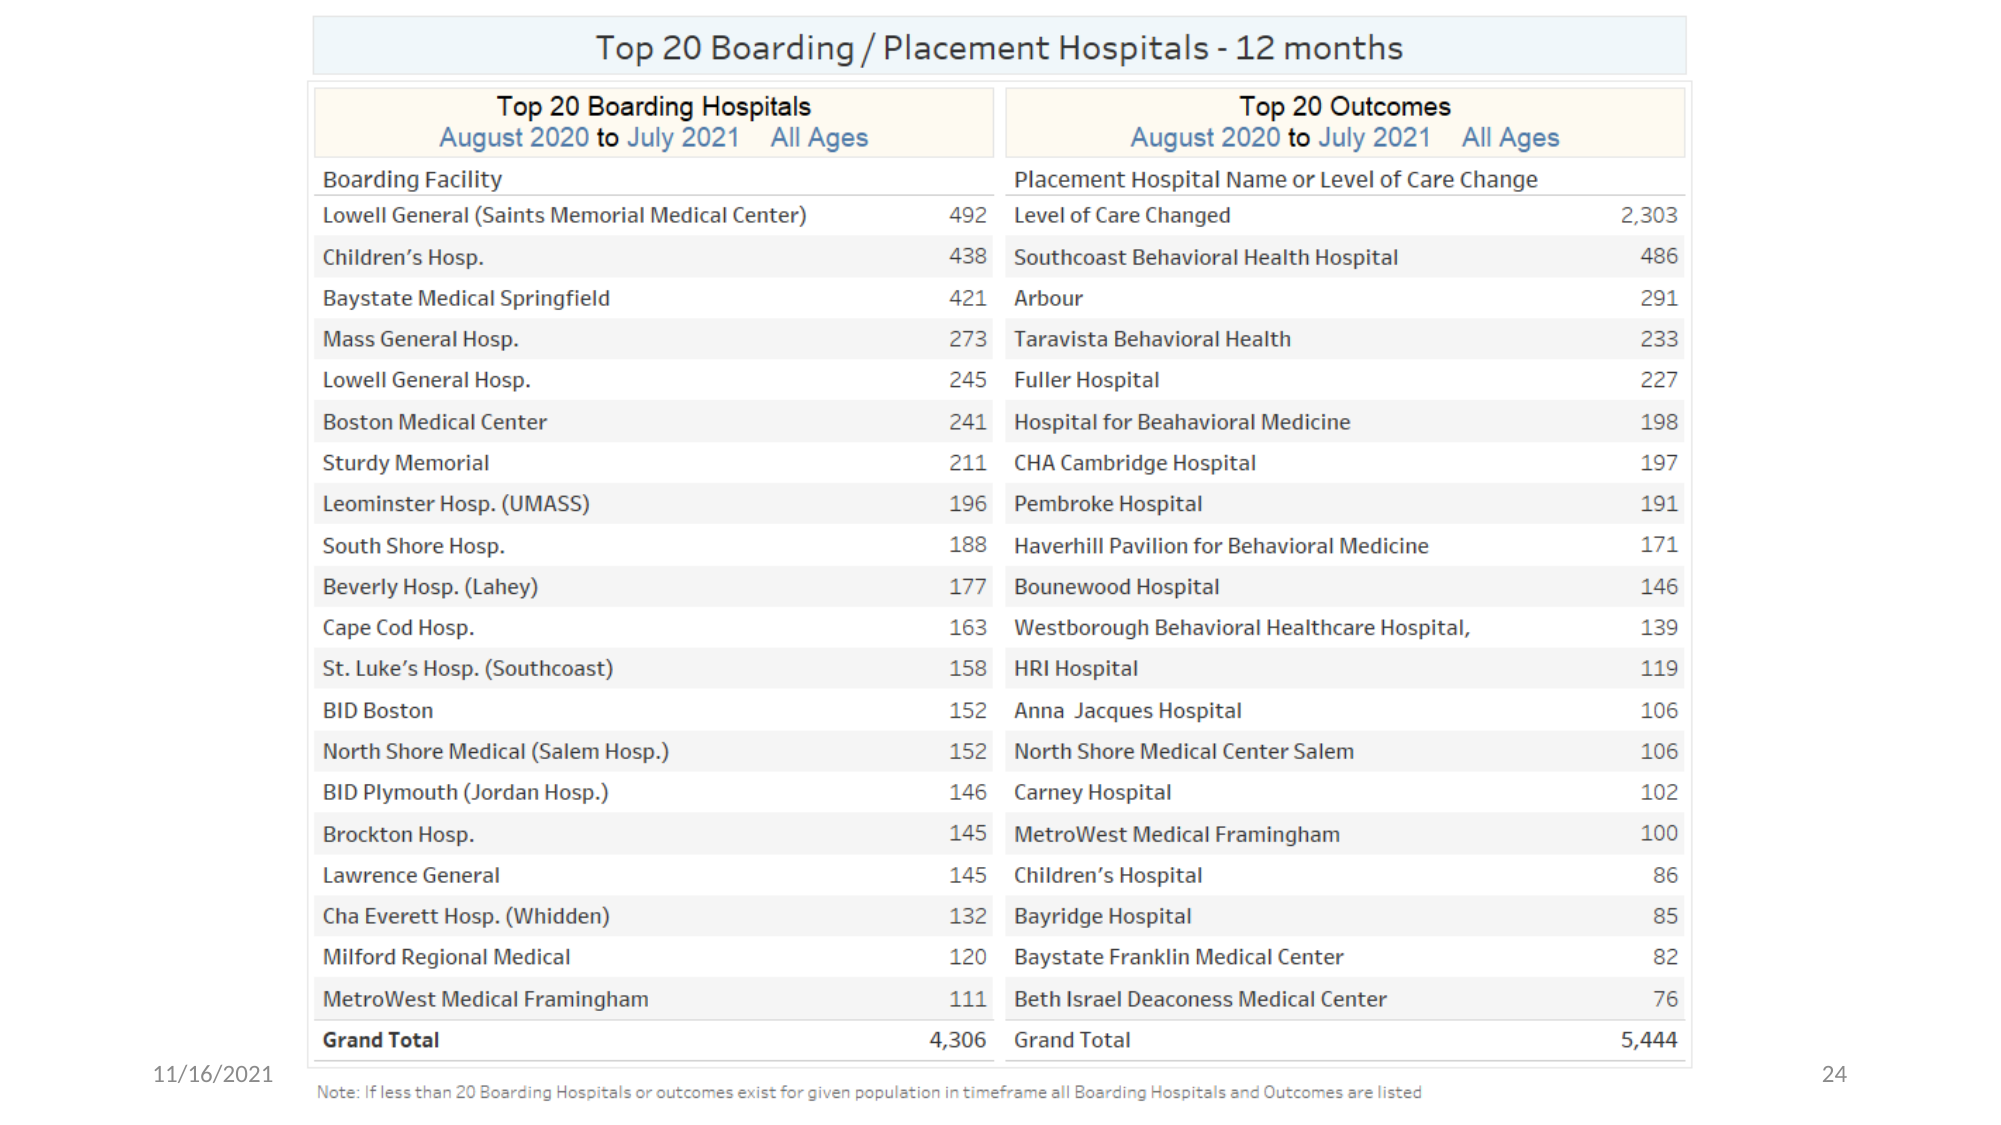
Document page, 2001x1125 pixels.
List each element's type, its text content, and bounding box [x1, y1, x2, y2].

picture [296, 0, 1704, 1125]
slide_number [137, 1042, 296, 1103]
slide_number 24 [1704, 1042, 1863, 1103]
